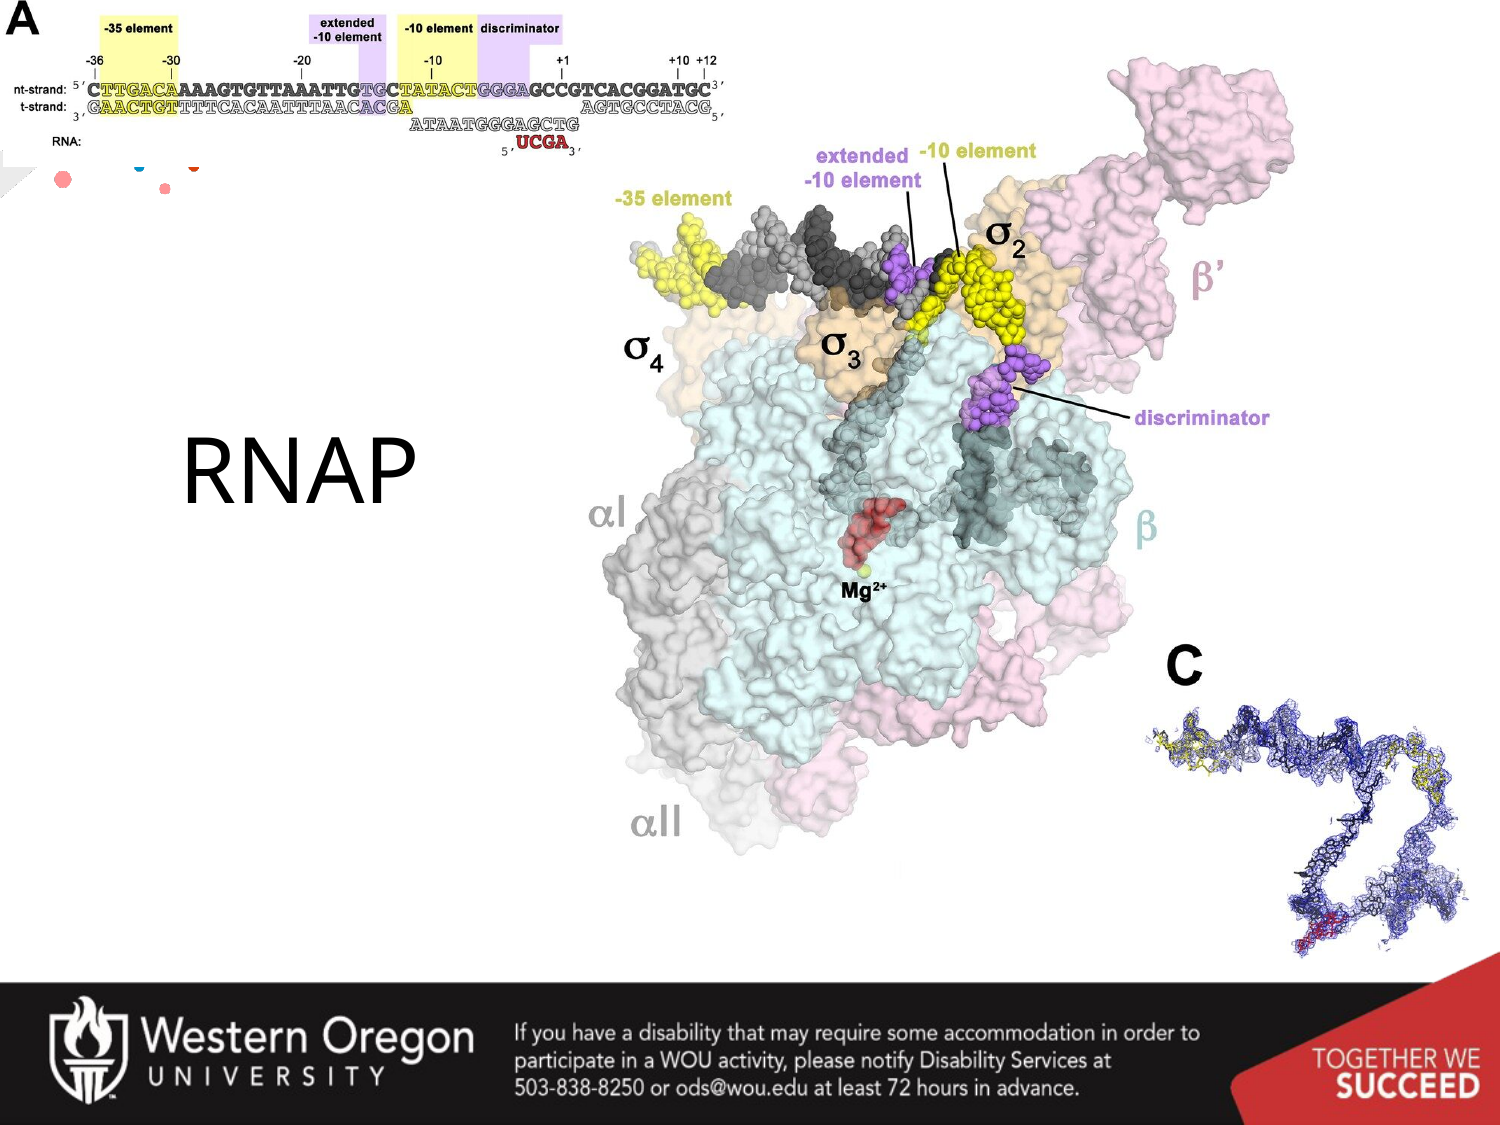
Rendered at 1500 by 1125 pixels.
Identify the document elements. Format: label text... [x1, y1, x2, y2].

title RNAP [164, 410, 464, 539]
picture [0, 946, 1500, 1125]
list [587, 33, 1470, 960]
picture [0, 0, 750, 198]
